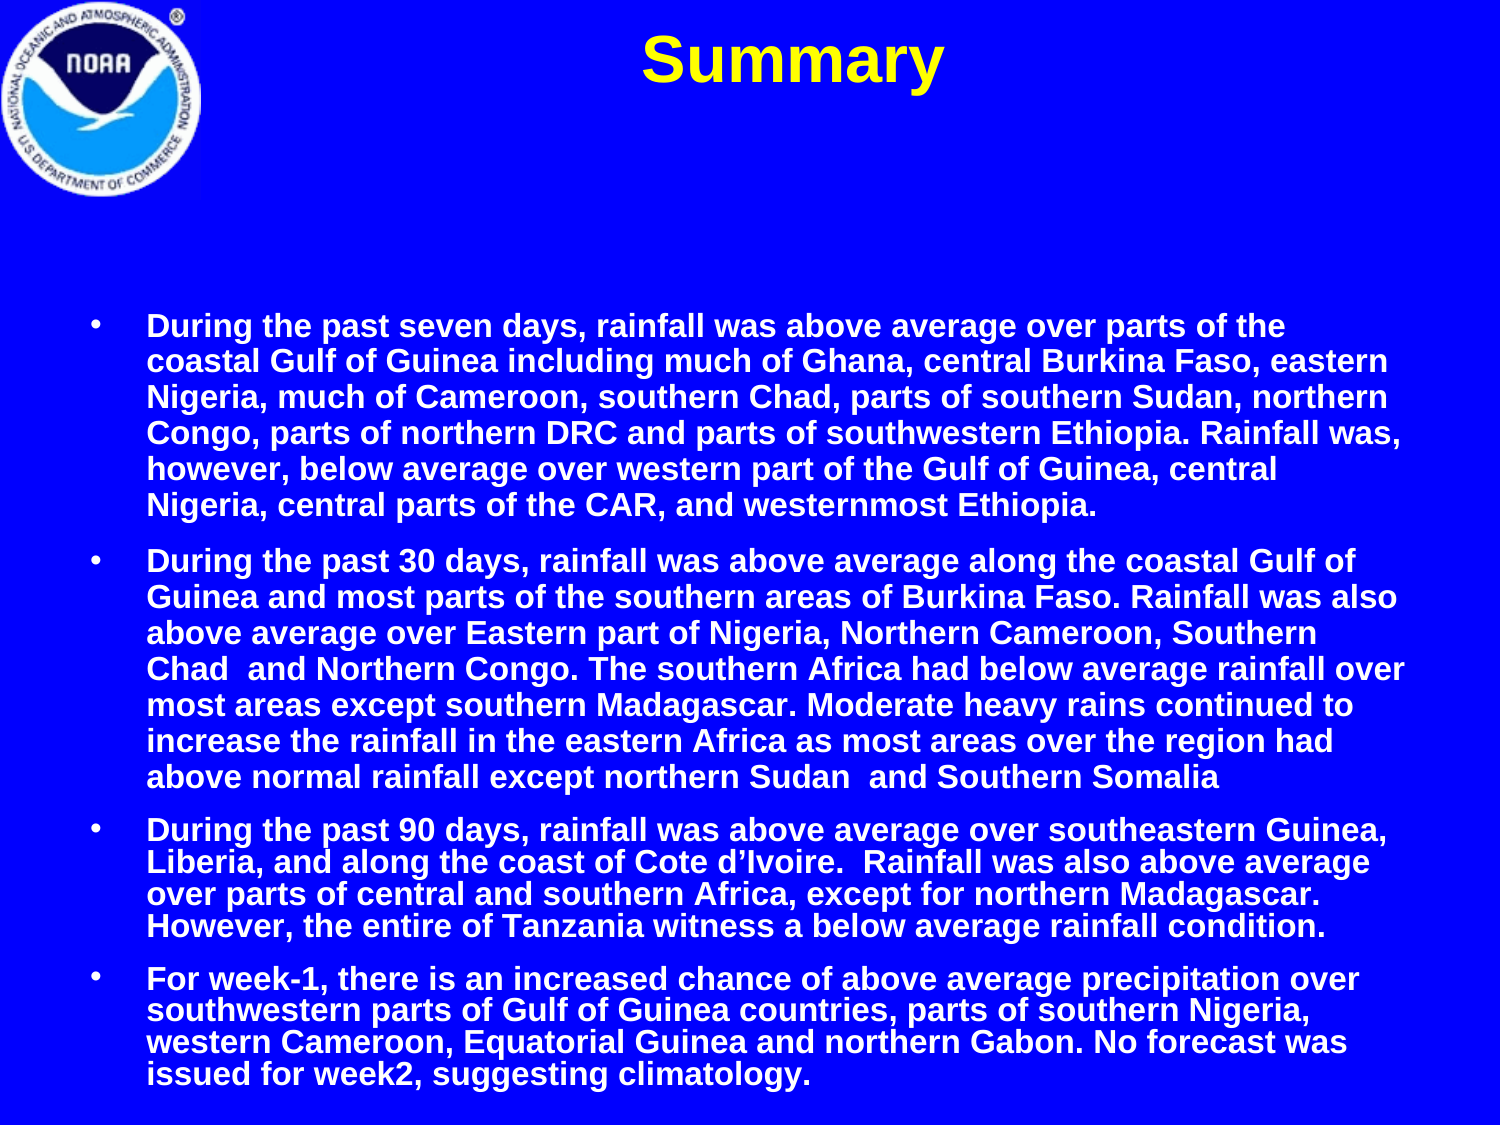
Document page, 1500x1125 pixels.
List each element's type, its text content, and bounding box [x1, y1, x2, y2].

title Summary [200, 0, 1388, 113]
list During the past seven days, rainfall was above average over parts of the coastal Gulf of Guinea including much of Ghana, central Burkina Faso, eastern Nigeria, much of Cameroon, southern Chad, parts of southern Sudan, northern Congo, parts of northern DRC and parts of southwestern Ethiopia. Rainfall was, however, below average over western part of the Gulf of Guinea, central Nigeria, central parts of the CAR, and westernmost Ethiopia. During the past 30 days, rainfall was above average along the coastal Gulf of Guinea and most parts of the southern areas of Burkina Faso. Rainfall was also above average over Eastern part of Nigeria, Northern Cameroon, Southern Chad and Northern Congo. The southern Africa had below average rainfall over most areas except southern Madagascar. Moderate heavy rains continued to increase the rainfall in the eastern Africa as most areas over the region had above normal rainfall except northern Sudan and Southern Somalia During the past 90 days, rainfall was above average over southeastern Guinea, Liberia, and along the coast of Cote d’Ivoire. Rainfall was also above average over parts of central and southern Africa, except for northern Madagascar. However, the entire of Tanzania witness a below average rainfall condition. For week-1, there is an increased chance of above average precipitation over southwestern parts of Gulf of Guinea countries, parts of southern Nigeria, western Cameroon, Equatorial Guinea and northern Gabon. No forecast was issued for week2, suggesting climatology. [75, 199, 1425, 1125]
picture [0, 0, 200, 200]
